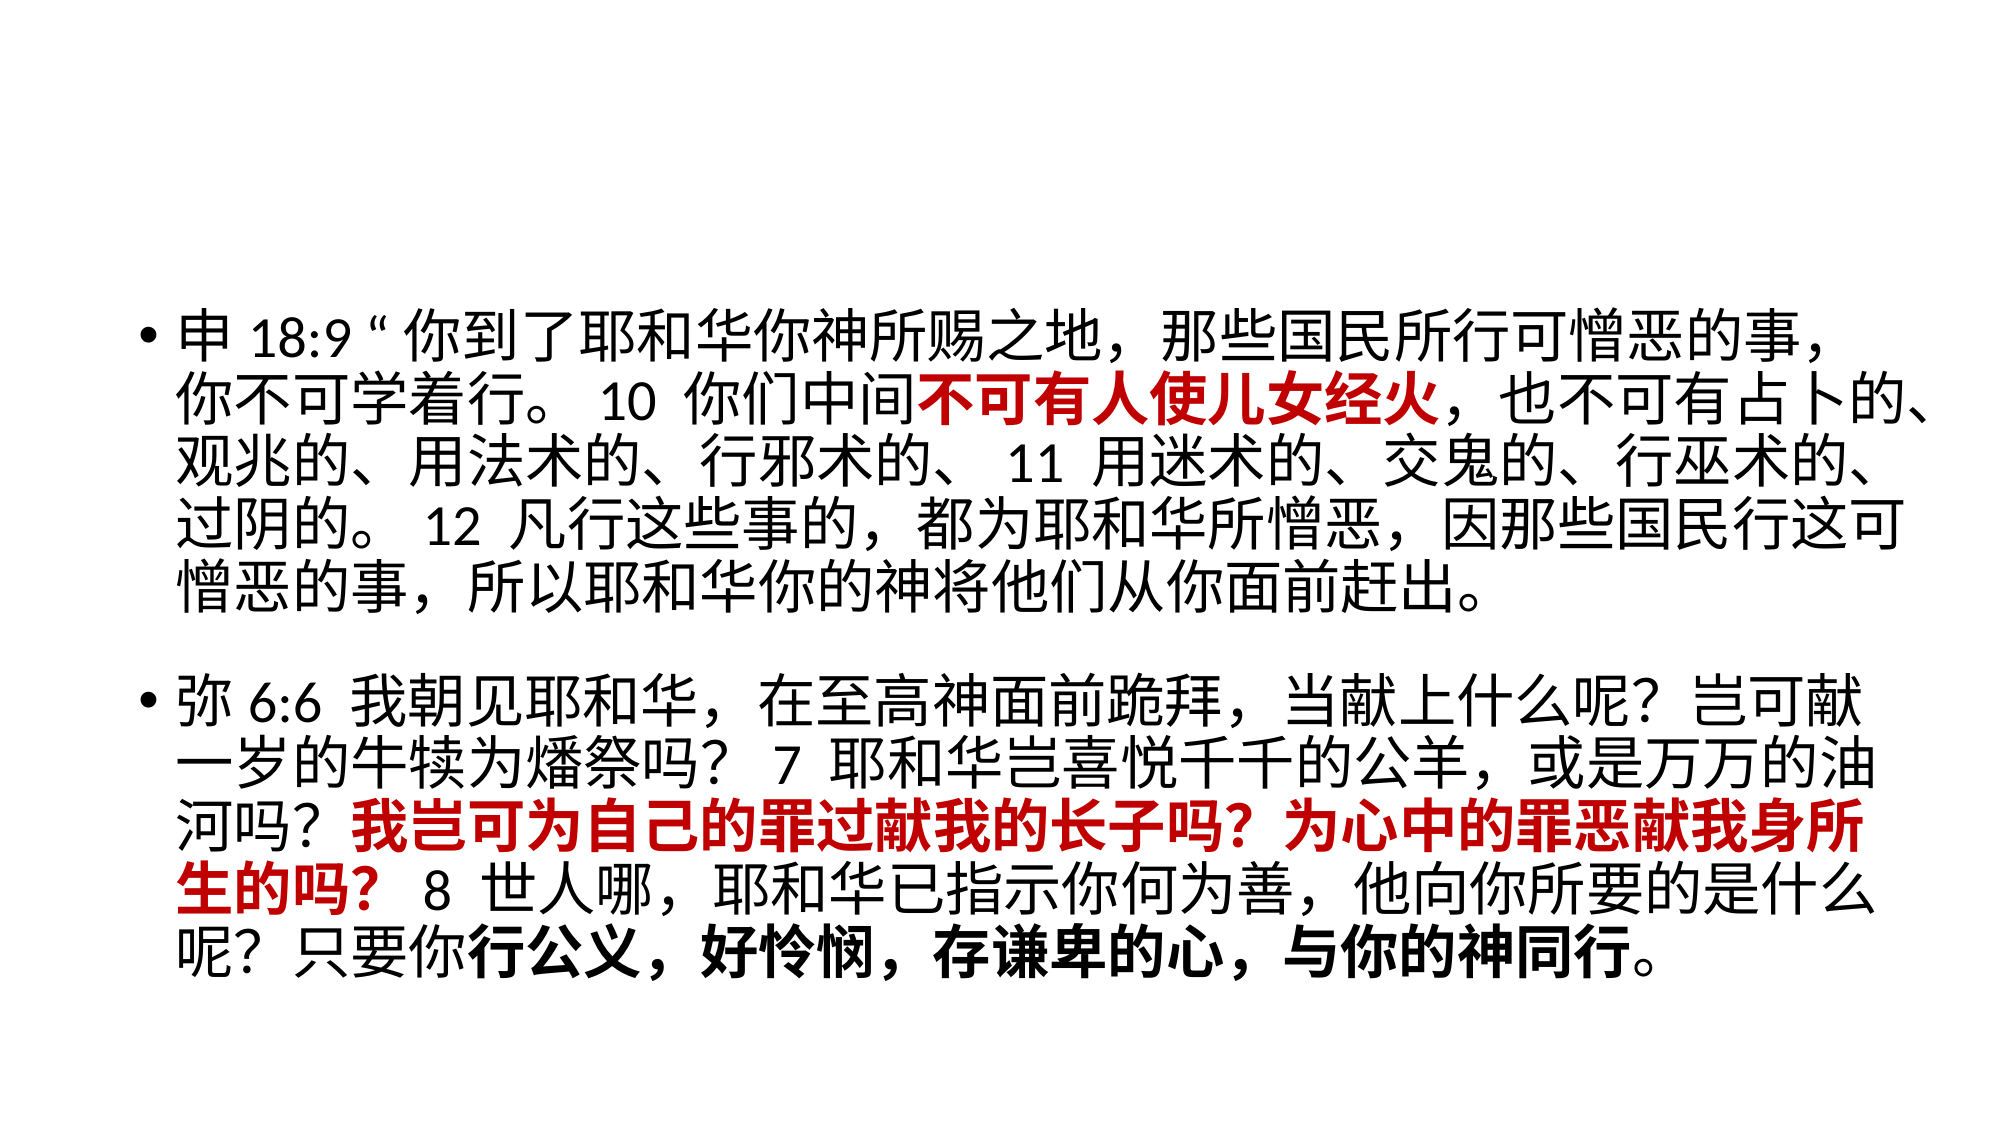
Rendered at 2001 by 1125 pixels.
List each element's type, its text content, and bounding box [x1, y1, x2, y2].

list 申18:9 “你到了耶和华你神所赐之地，那些国民所行可憎恶的事，你不可学着行。10 你们中间不可有人使儿女经火，也不可有占卜的、观兆的、用法术的、行邪术的、11 用迷术的、交鬼的、行巫术的、过阴的。12 凡行这些事的，都为耶和华所憎恶，因那些国民行这可憎恶的事，所以耶和华你的神将他们从你面前赶出。 弥6:6 我朝见耶和华，在至高神面前跪拜，当献上什么呢？岂可献一岁的牛犊为燔祭吗？7 耶和华岂喜悦千千的公羊，或是万万的油河吗？我岂可为自己的罪过献我的长子吗？为心中的罪恶献我身所生的吗？8 世人哪，耶和华已指示你何为善，他向你所要的是什么呢？只要你行公义，好怜悯，存谦卑的心，与你的神同行。 [123, 299, 1927, 1075]
